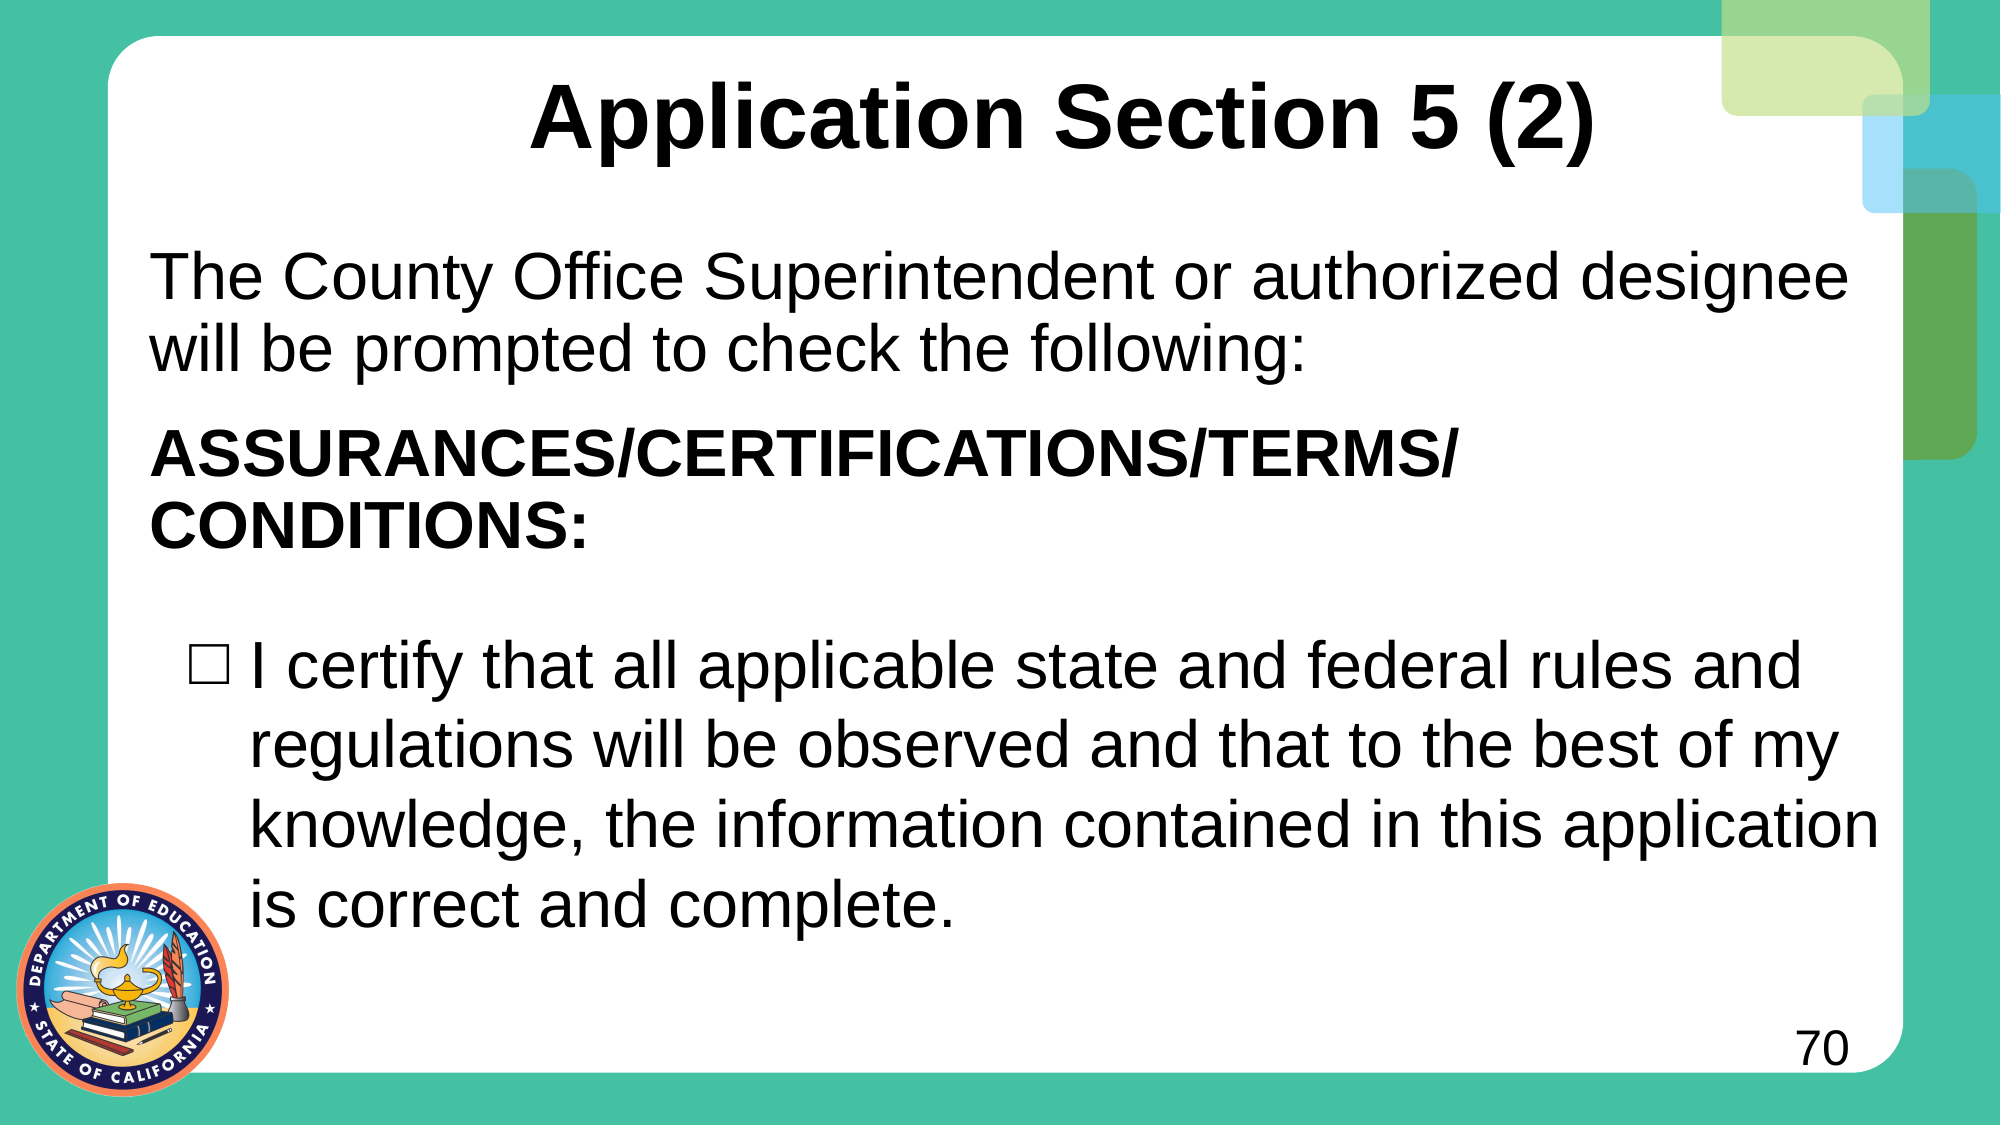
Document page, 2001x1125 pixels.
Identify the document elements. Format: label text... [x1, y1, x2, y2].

picture [16, 883, 229, 1097]
list The County Office Superintendent or authorized designee will be prompted to check the following: ASSURANCES/CERTIFICATIONS/TERMS/CONDITIONS: I certify that all applicable state and federal rules and regulations will be observed and that to the best of my knowledge, the information contained in this application is correct and complete. [134, 234, 1918, 1032]
slide_number 70 [1414, 1015, 1865, 1076]
title Application Section 5 (2) [210, 39, 1918, 199]
